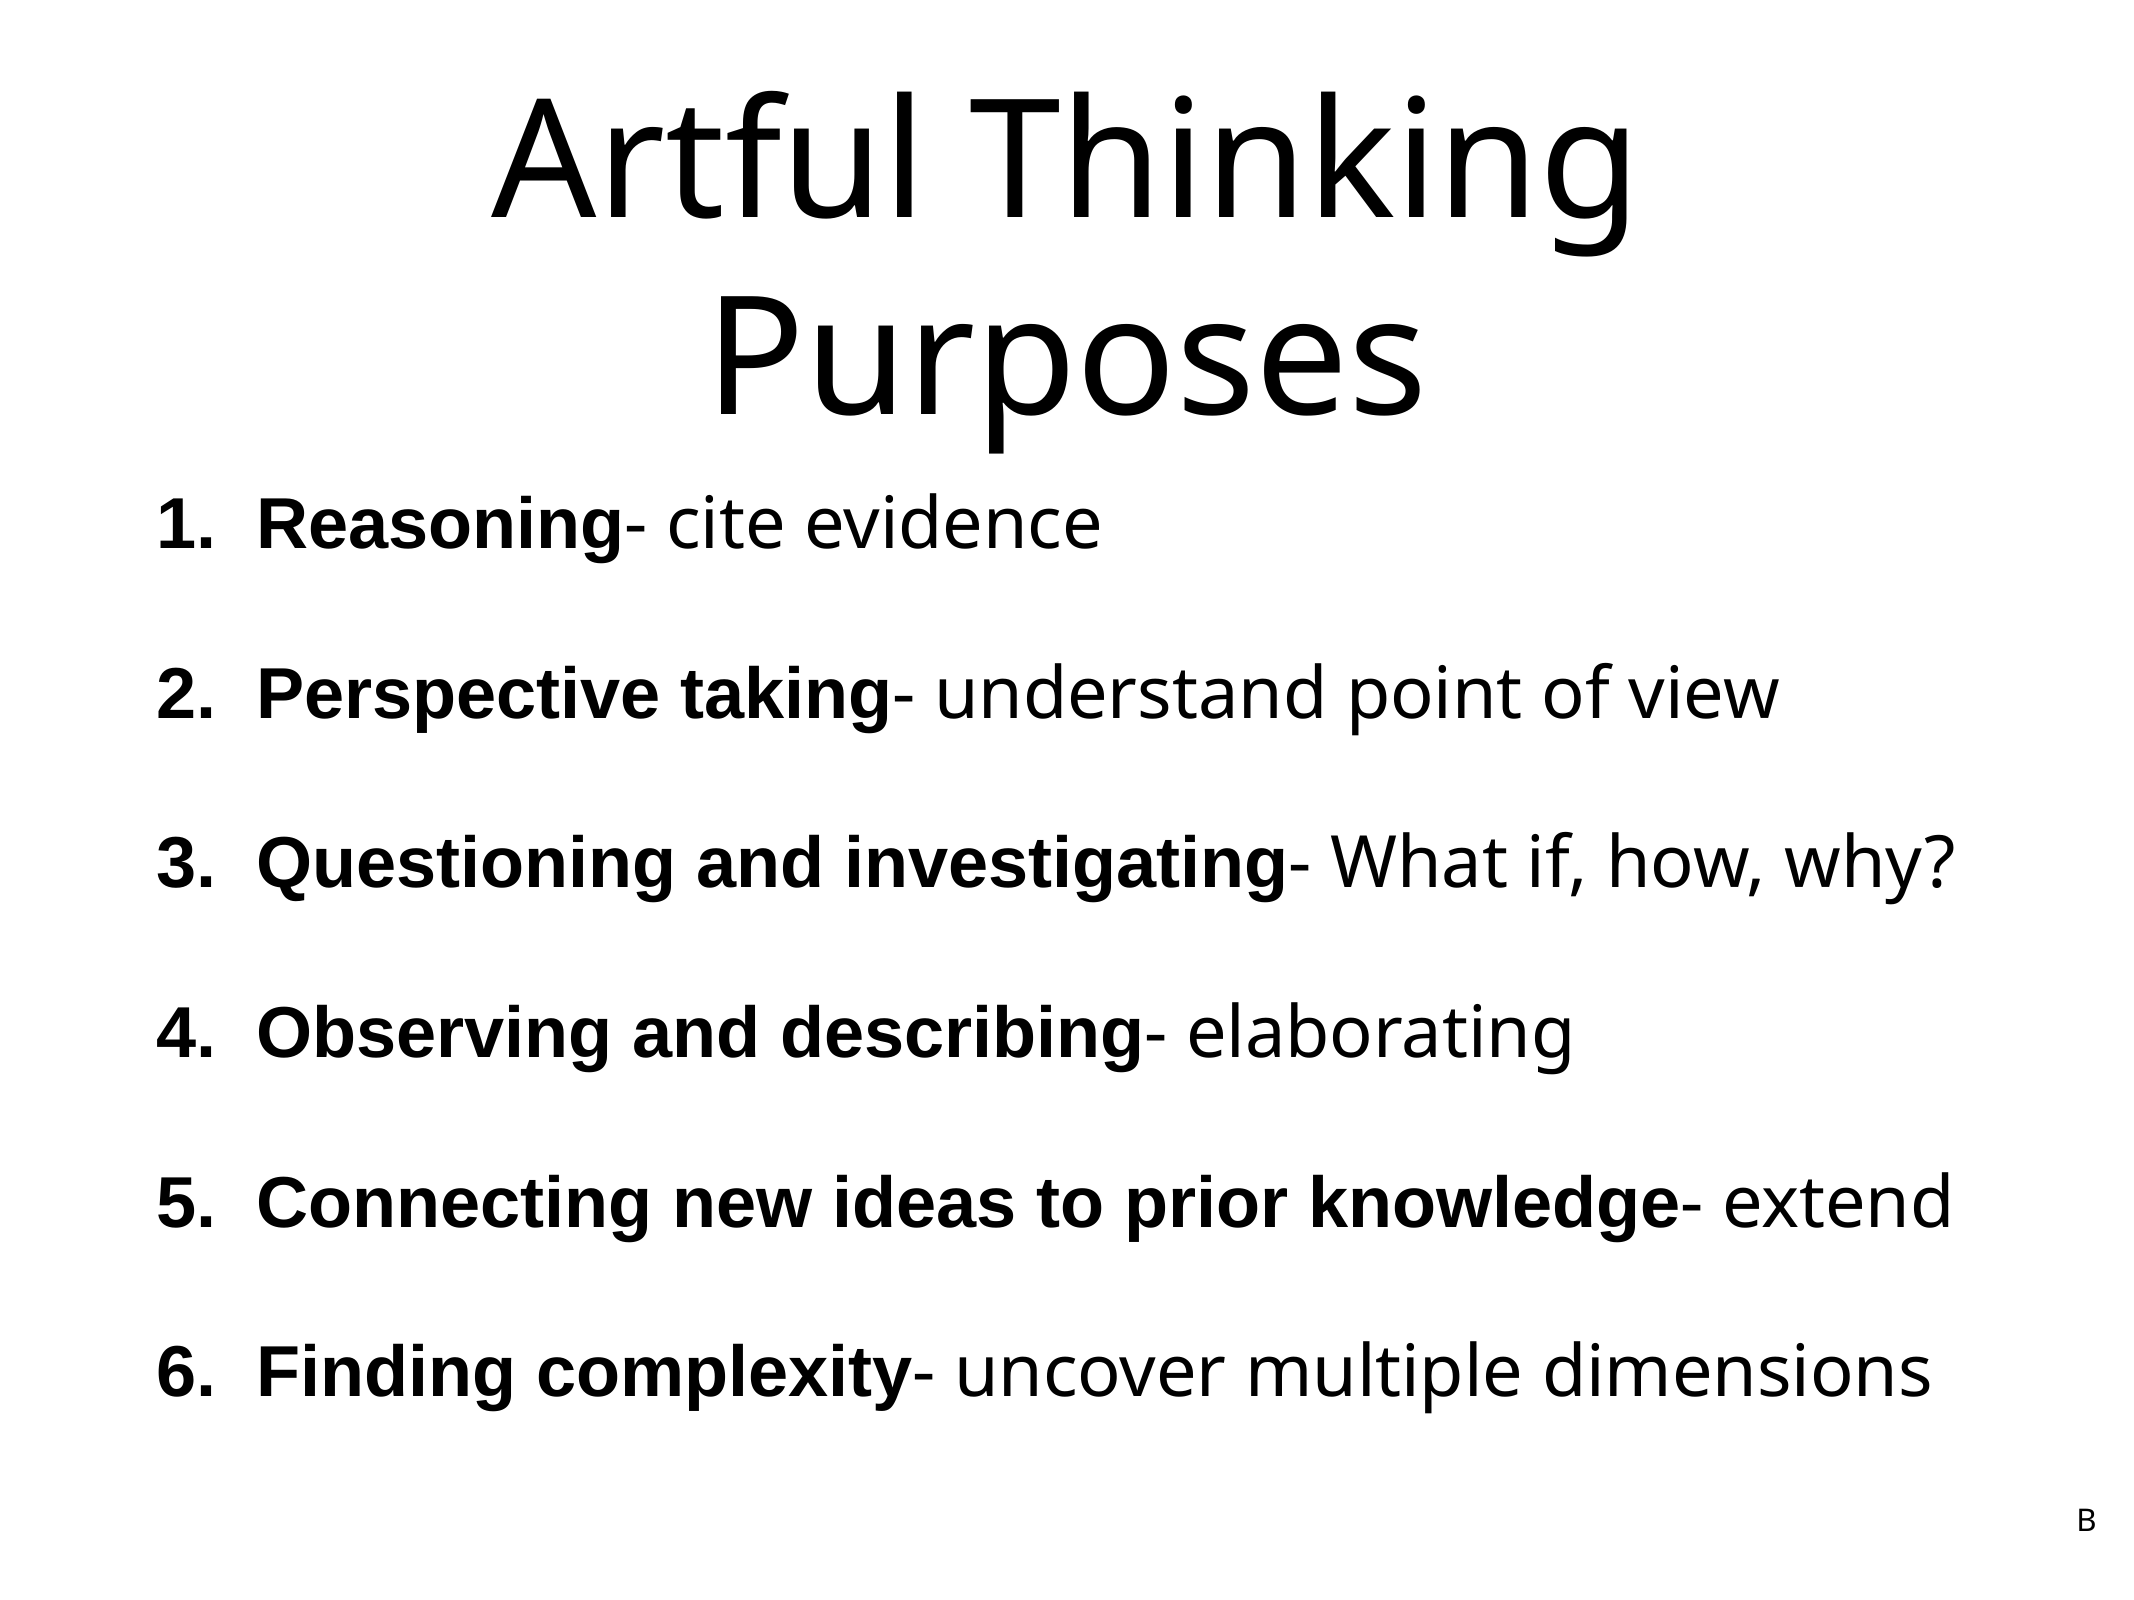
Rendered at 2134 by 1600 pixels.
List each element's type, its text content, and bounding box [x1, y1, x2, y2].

list Reasoning- cite evidence Perspective taking- understand point of view Questioning and investigating- What if, how, why? Observing and describing- elaborating Connecting new ideas to prior knowledge- extend Finding complexity- uncover multiple dimensions [155, 427, 1978, 1460]
text_box B [2067, 1491, 2105, 1546]
title Artful Thinking Purposes [155, 72, 1978, 427]
